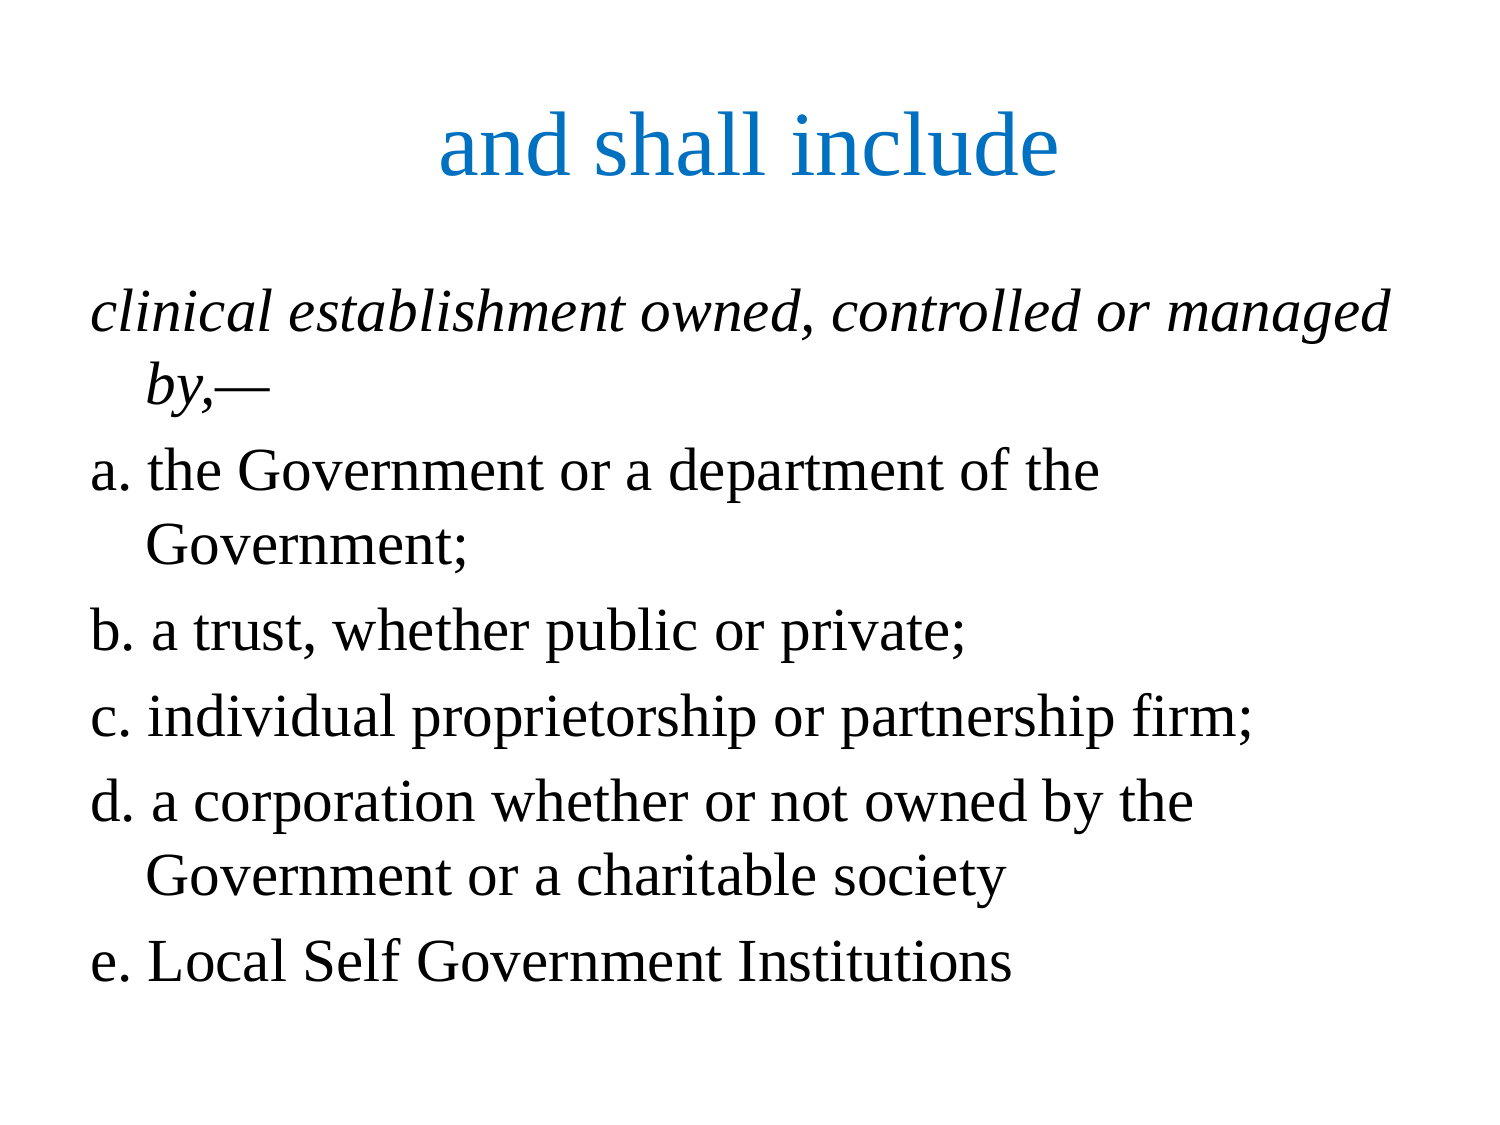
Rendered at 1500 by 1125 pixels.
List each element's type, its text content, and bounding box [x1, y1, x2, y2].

title and shall include [75, 45, 1425, 233]
list clinical establishment owned, controlled or managed by,— a. the Government or a department of the Government; b. a trust, whether public or private; c. individual proprietorship or partnership firm; d. a corporation whether or not owned by the Government or a charitable society e. Local Self Government Institutions [75, 262, 1425, 1005]
